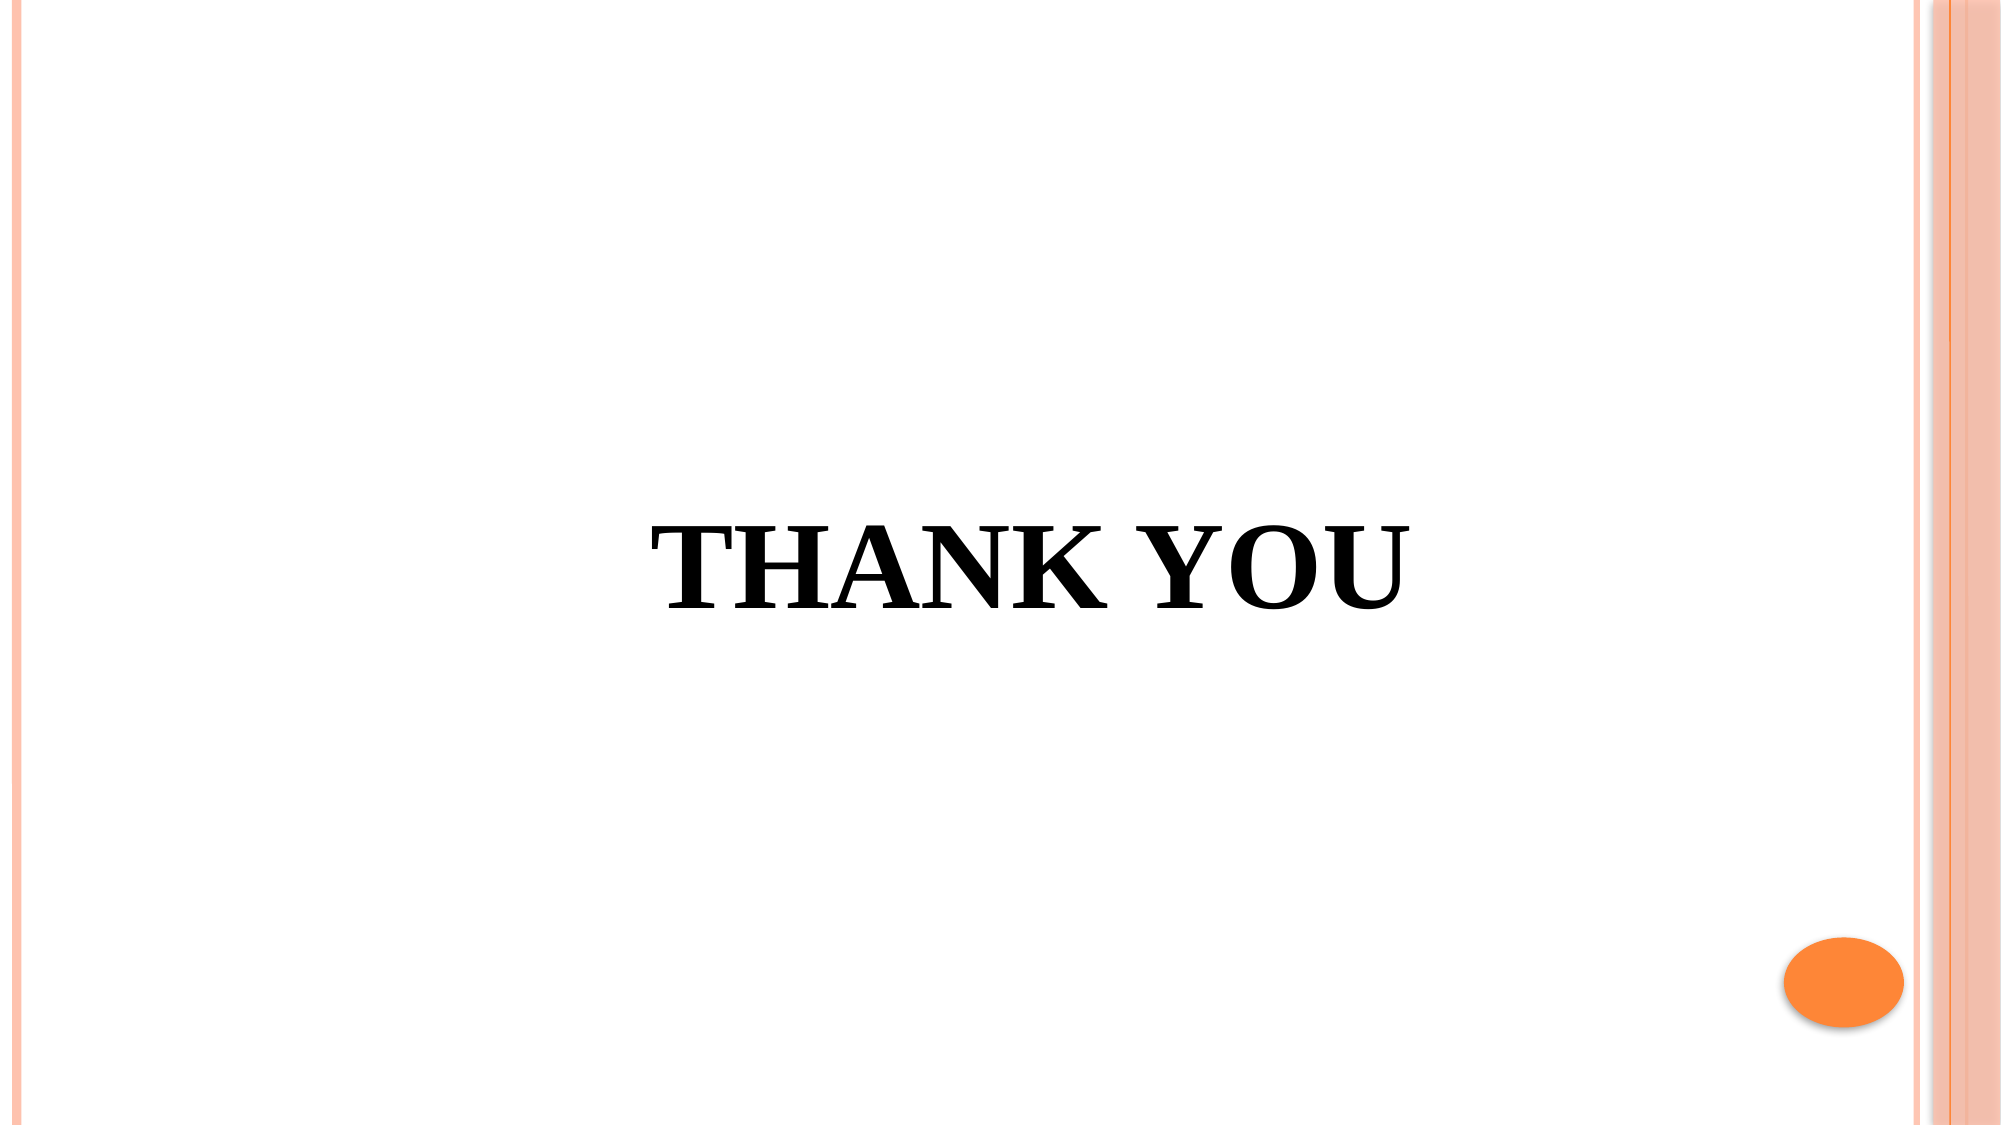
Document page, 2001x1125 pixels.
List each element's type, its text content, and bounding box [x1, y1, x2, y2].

text_box THANK YOU [617, 476, 1446, 641]
